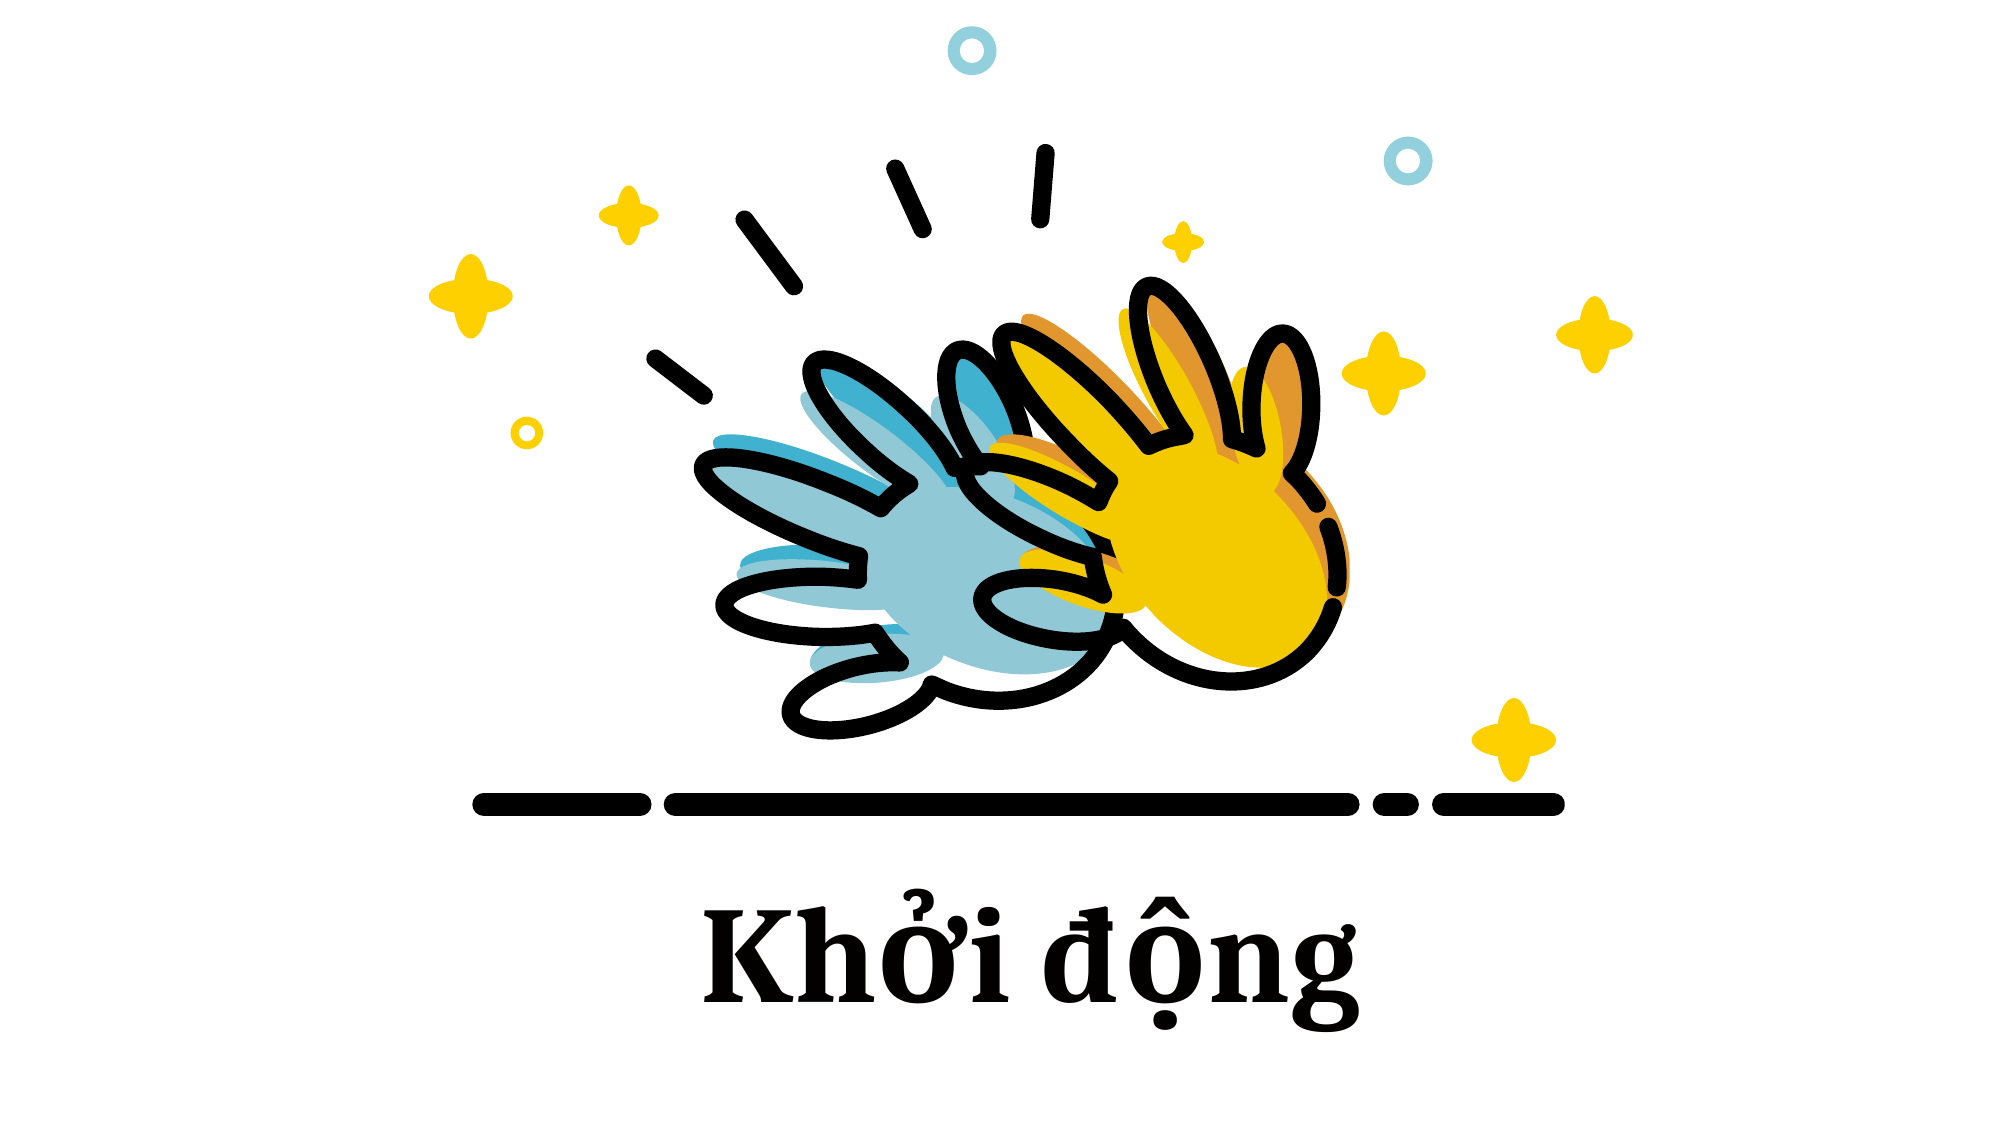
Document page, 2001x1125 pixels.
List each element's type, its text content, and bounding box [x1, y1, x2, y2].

picture [428, 25, 1633, 783]
text_box Khởi động [686, 857, 1376, 1038]
picture [471, 792, 1565, 818]
